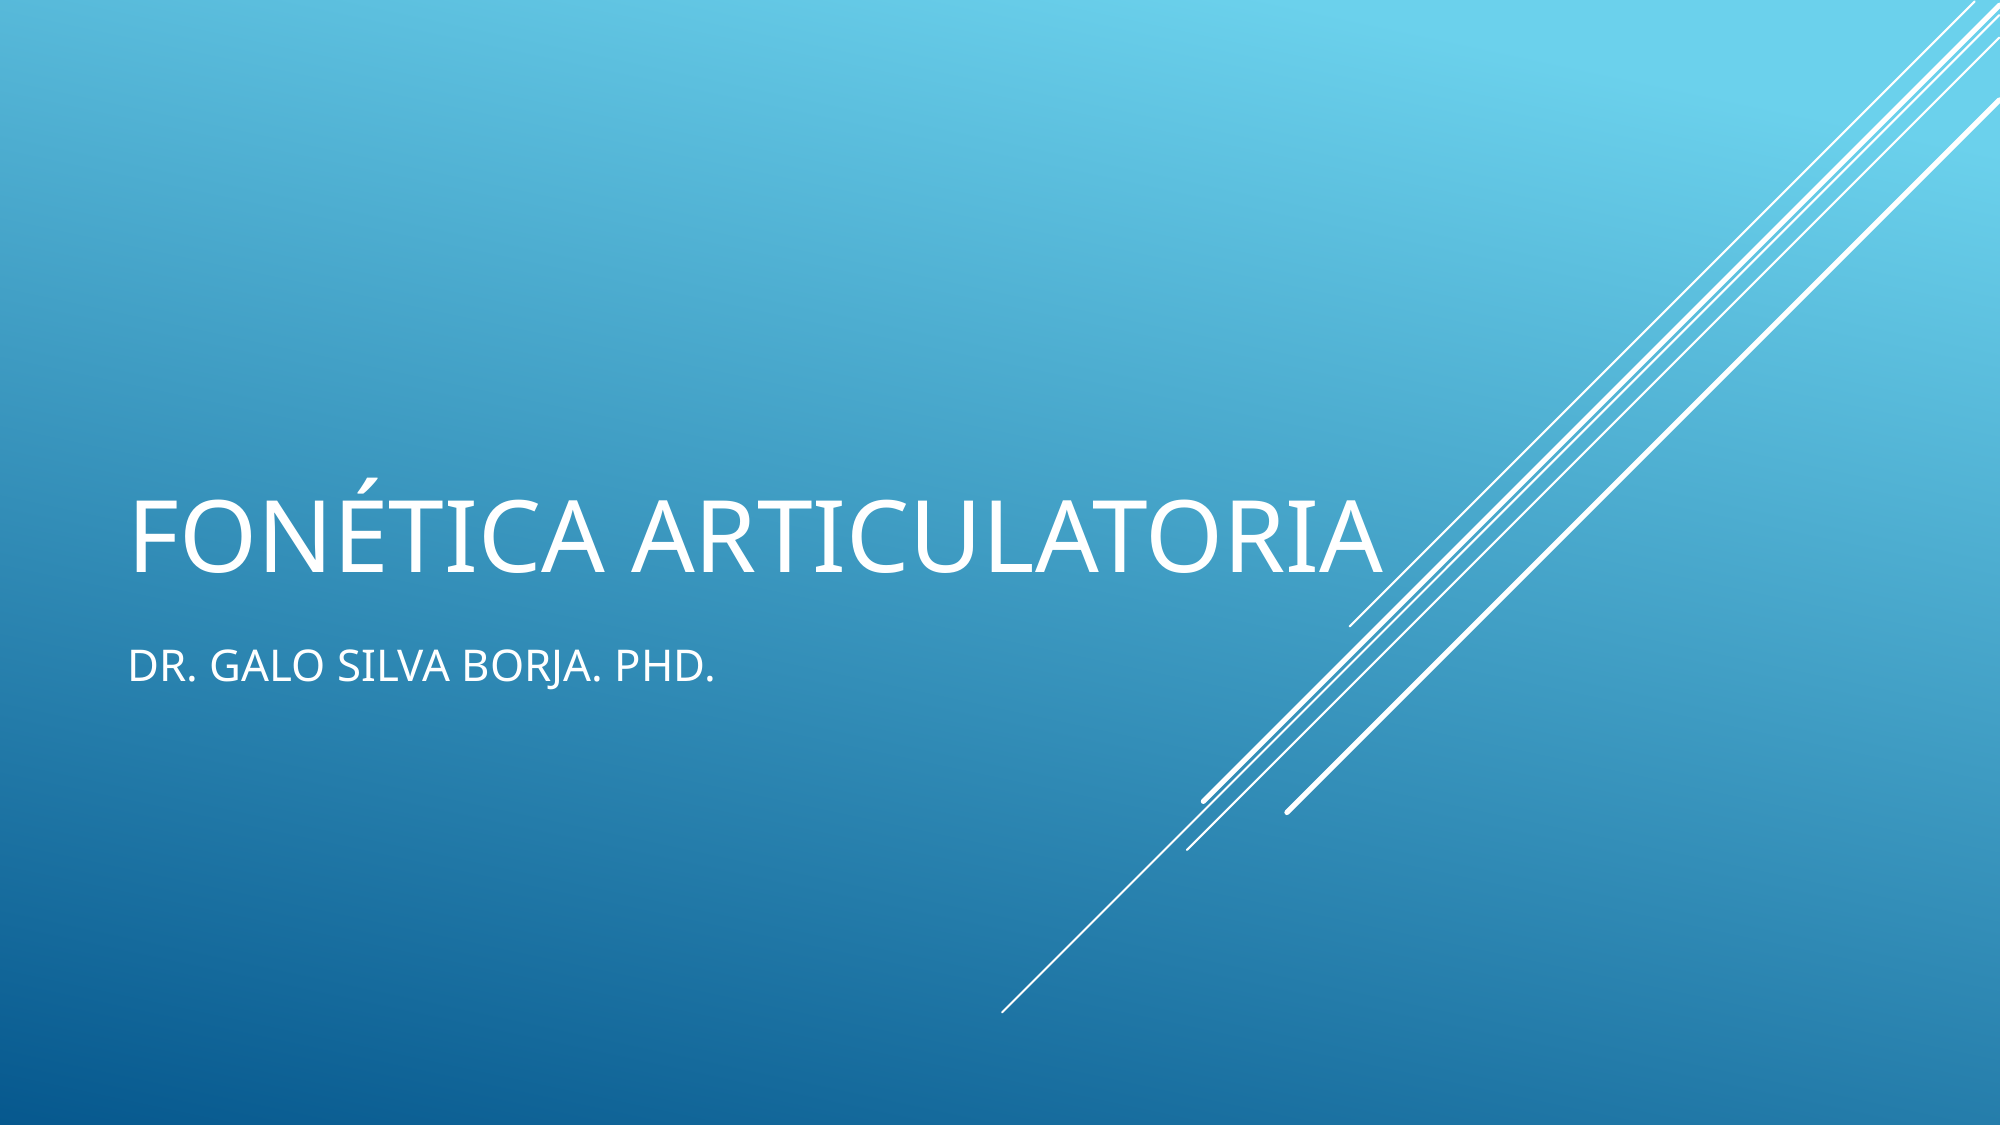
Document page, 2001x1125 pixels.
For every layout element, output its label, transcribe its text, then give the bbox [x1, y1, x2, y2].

subtitle DR. GALO SILVA BORJA. PHD. [112, 630, 1163, 950]
title FONÉTICA ARTICULATORIA [112, 112, 1425, 600]
